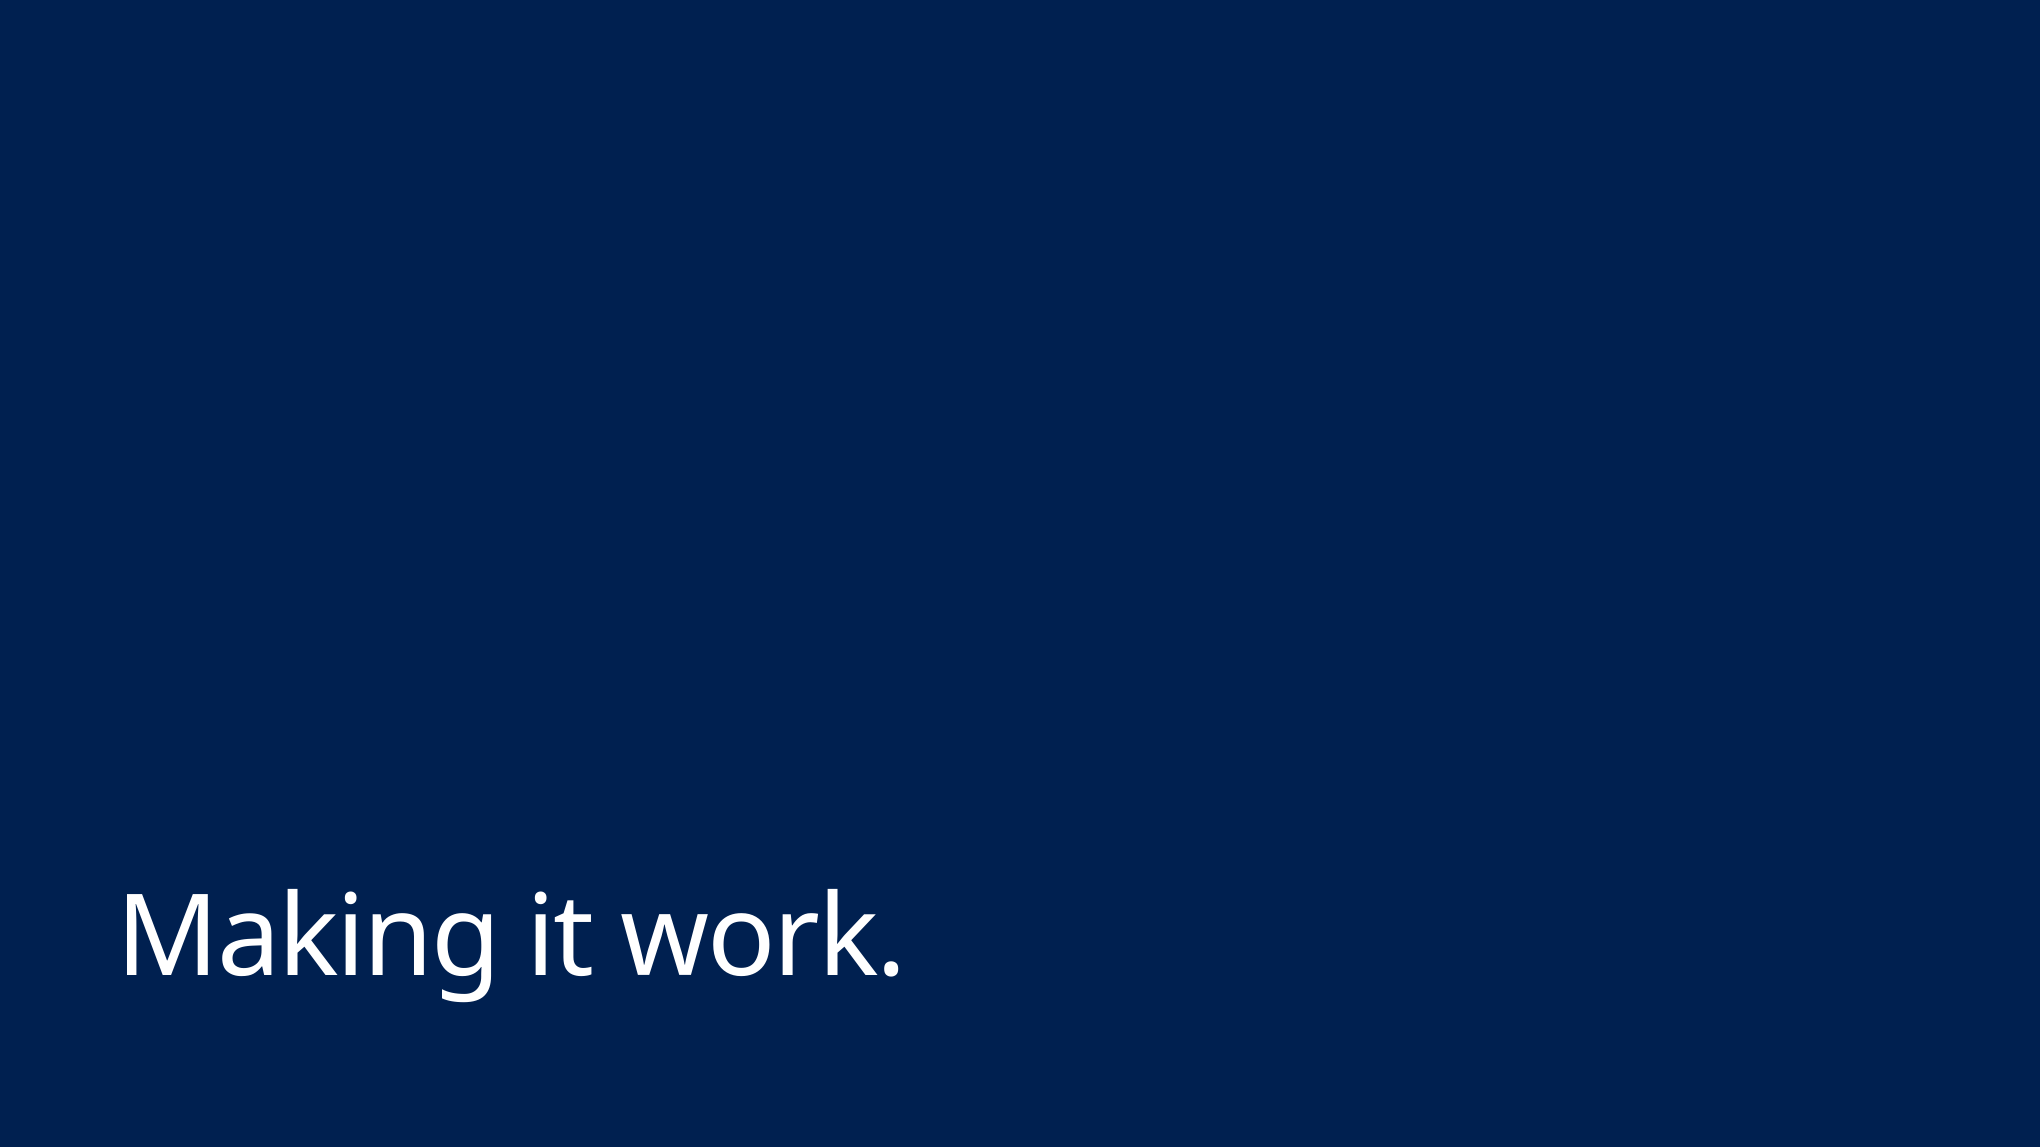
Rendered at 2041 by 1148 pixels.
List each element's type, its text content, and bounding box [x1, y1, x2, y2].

title Making it work. [92, 862, 1990, 1024]
